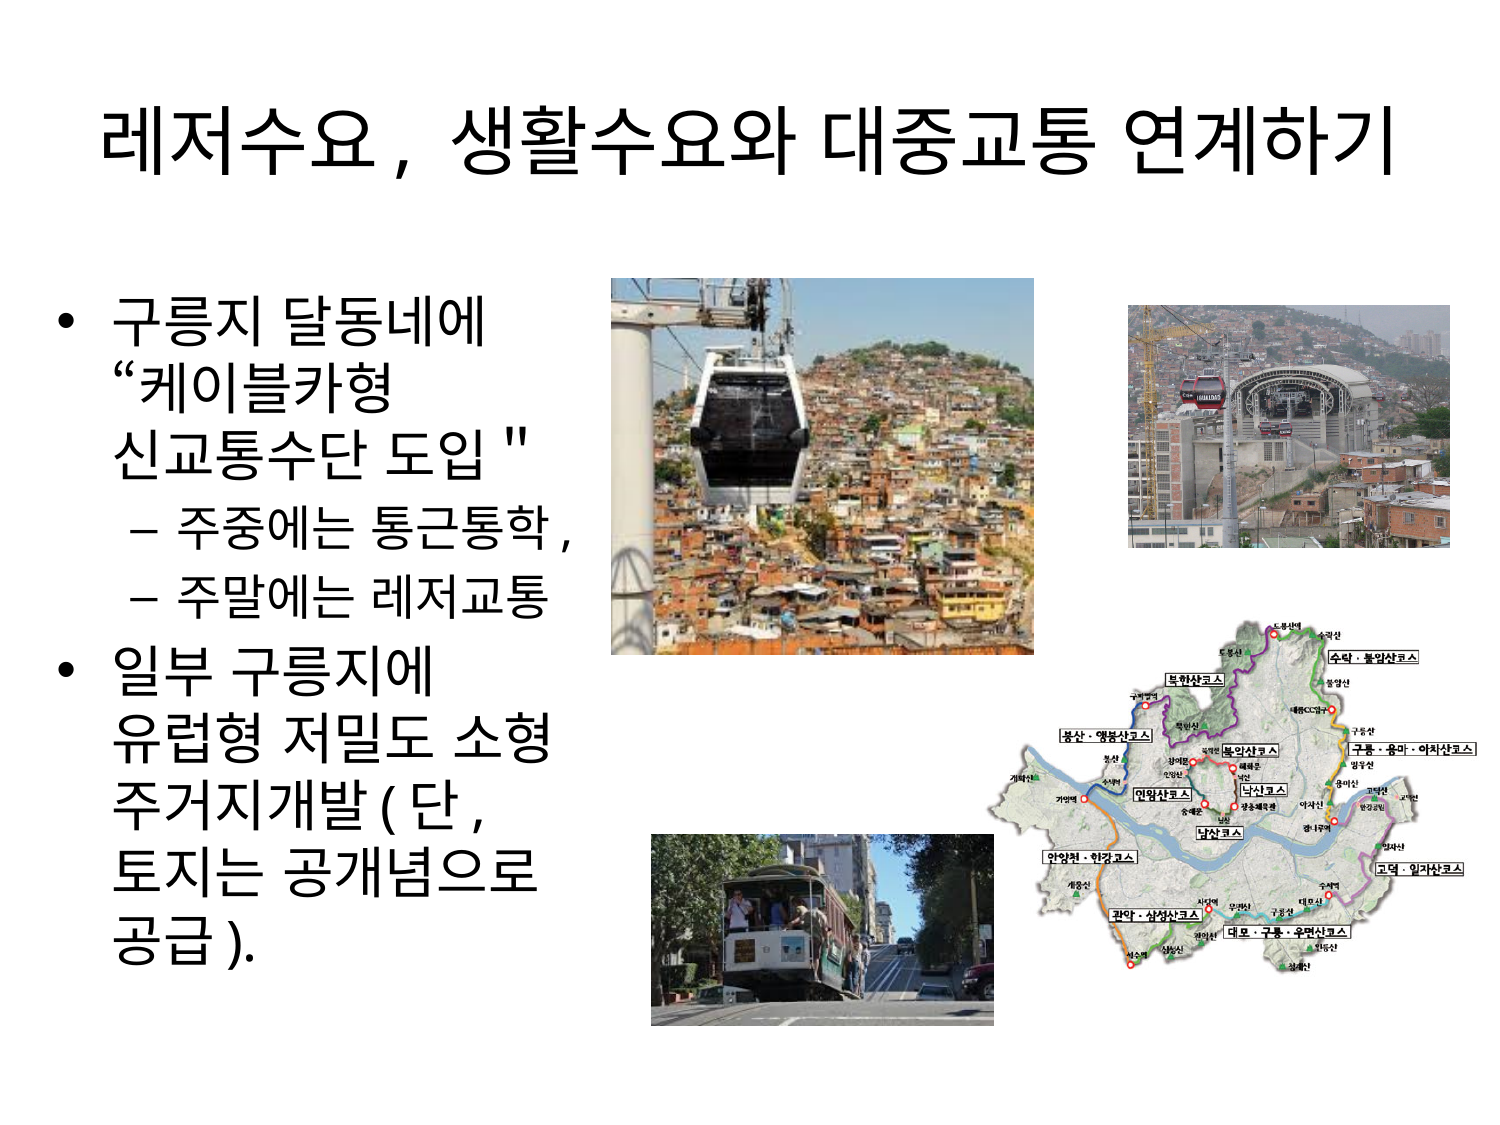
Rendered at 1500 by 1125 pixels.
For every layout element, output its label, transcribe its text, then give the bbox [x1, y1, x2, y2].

title 레저수요, 생활수요와 대중교통 연계하기 [75, 45, 1425, 233]
picture [1127, 305, 1450, 548]
list 구릉지 달동네에 “케이블카형 신교통수단 도입＂ 주중에는 통근통학, 주말에는 레저교통 일부 구릉지에 유럽형 저밀도 소형 주거지개발(단, 토지는 공개념으로 공급). [41, 278, 597, 1022]
picture [611, 278, 1479, 1027]
